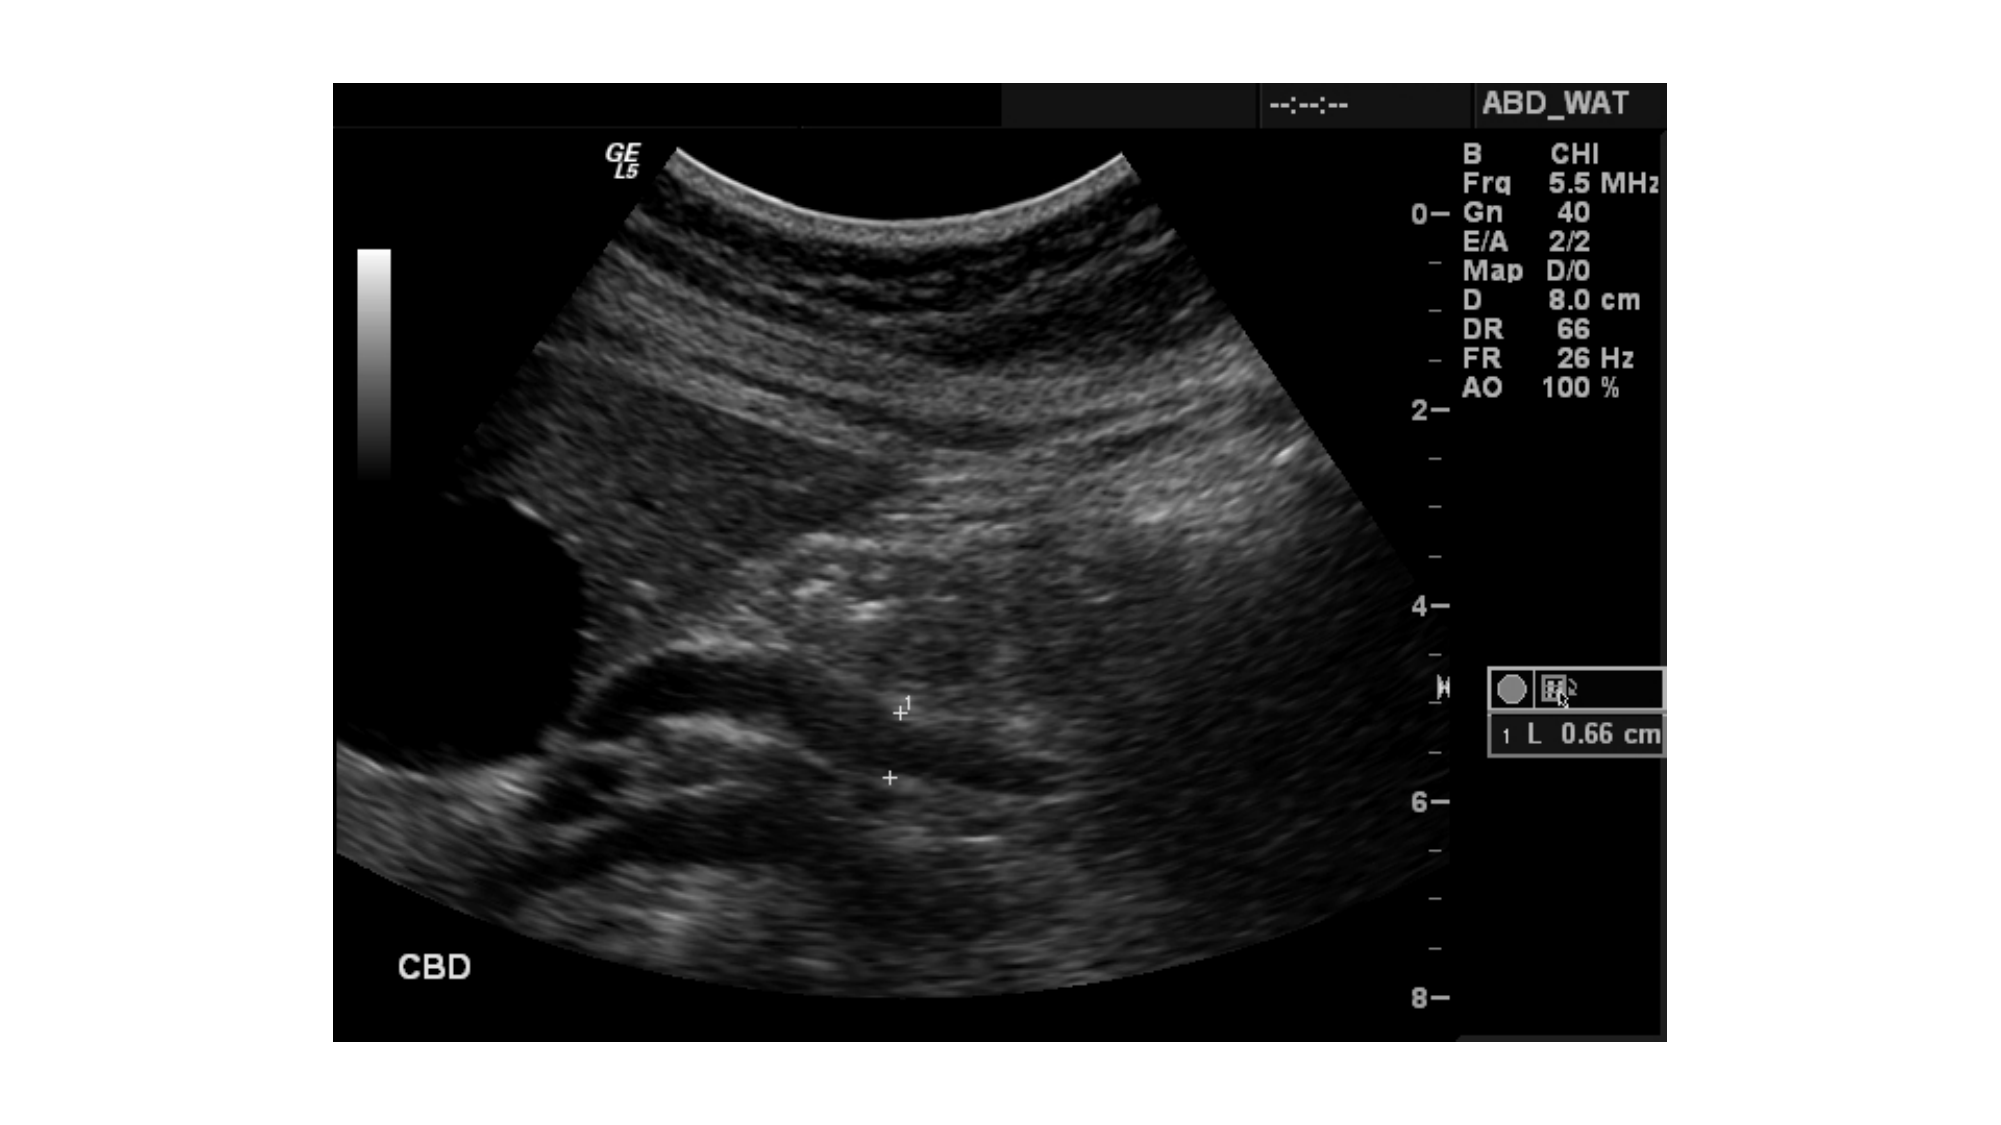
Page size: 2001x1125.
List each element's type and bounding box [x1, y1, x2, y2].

picture [333, 83, 1667, 1042]
